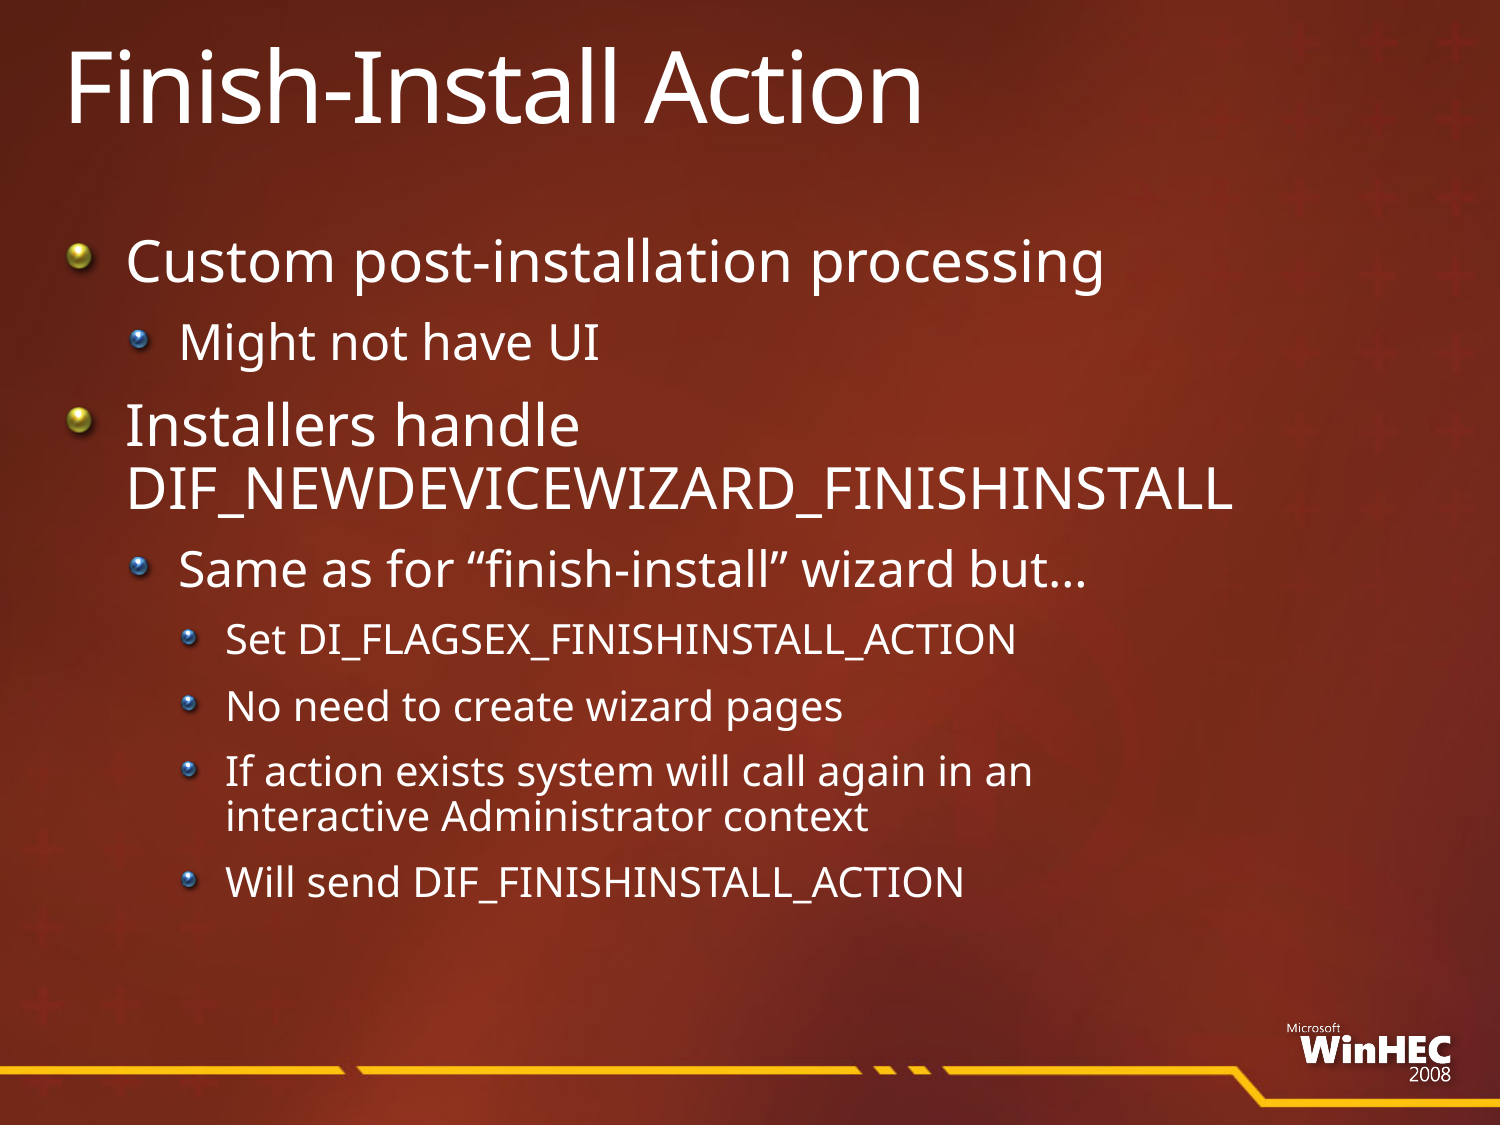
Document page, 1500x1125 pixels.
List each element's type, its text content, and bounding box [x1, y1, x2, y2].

picture [0, 0, 1500, 1125]
title Finish-Install Action [62, 37, 1438, 147]
list Custom post-installation processing Might not have UI Installers handle DIF_NEWDEVICEWIZARD_FINISHINSTALL Same as for “finish-install” wizard but… Set DI_FLAGSEX_FINISHINSTALL_ACTION No need to create wizard pages If action exists system will call again in an interactive Administrator context Will send DIF_FINISHINSTALL_ACTION [62, 231, 1438, 916]
